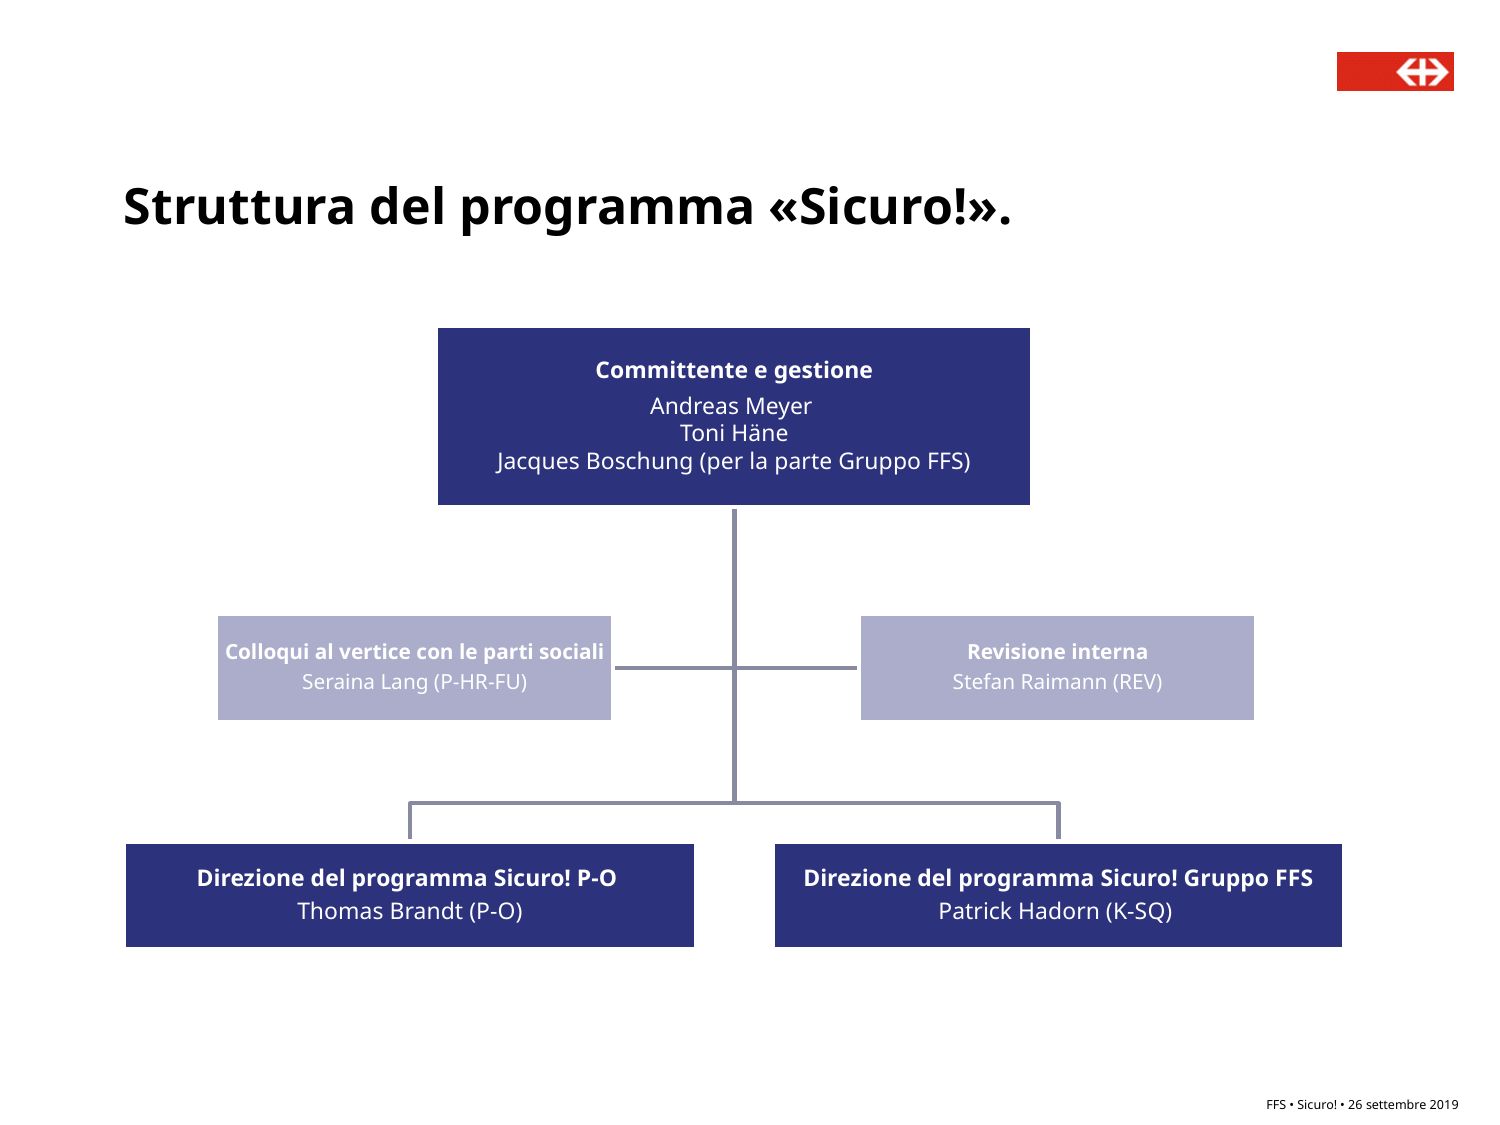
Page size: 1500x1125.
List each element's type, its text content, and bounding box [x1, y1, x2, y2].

text_box FFS • Sicuro! • 26 settembre 2019 [750, 1097, 1459, 1118]
title Struttura del programma «Sicuro!». [123, 113, 1447, 235]
picture [1337, 52, 1454, 91]
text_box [123, 240, 1346, 1035]
